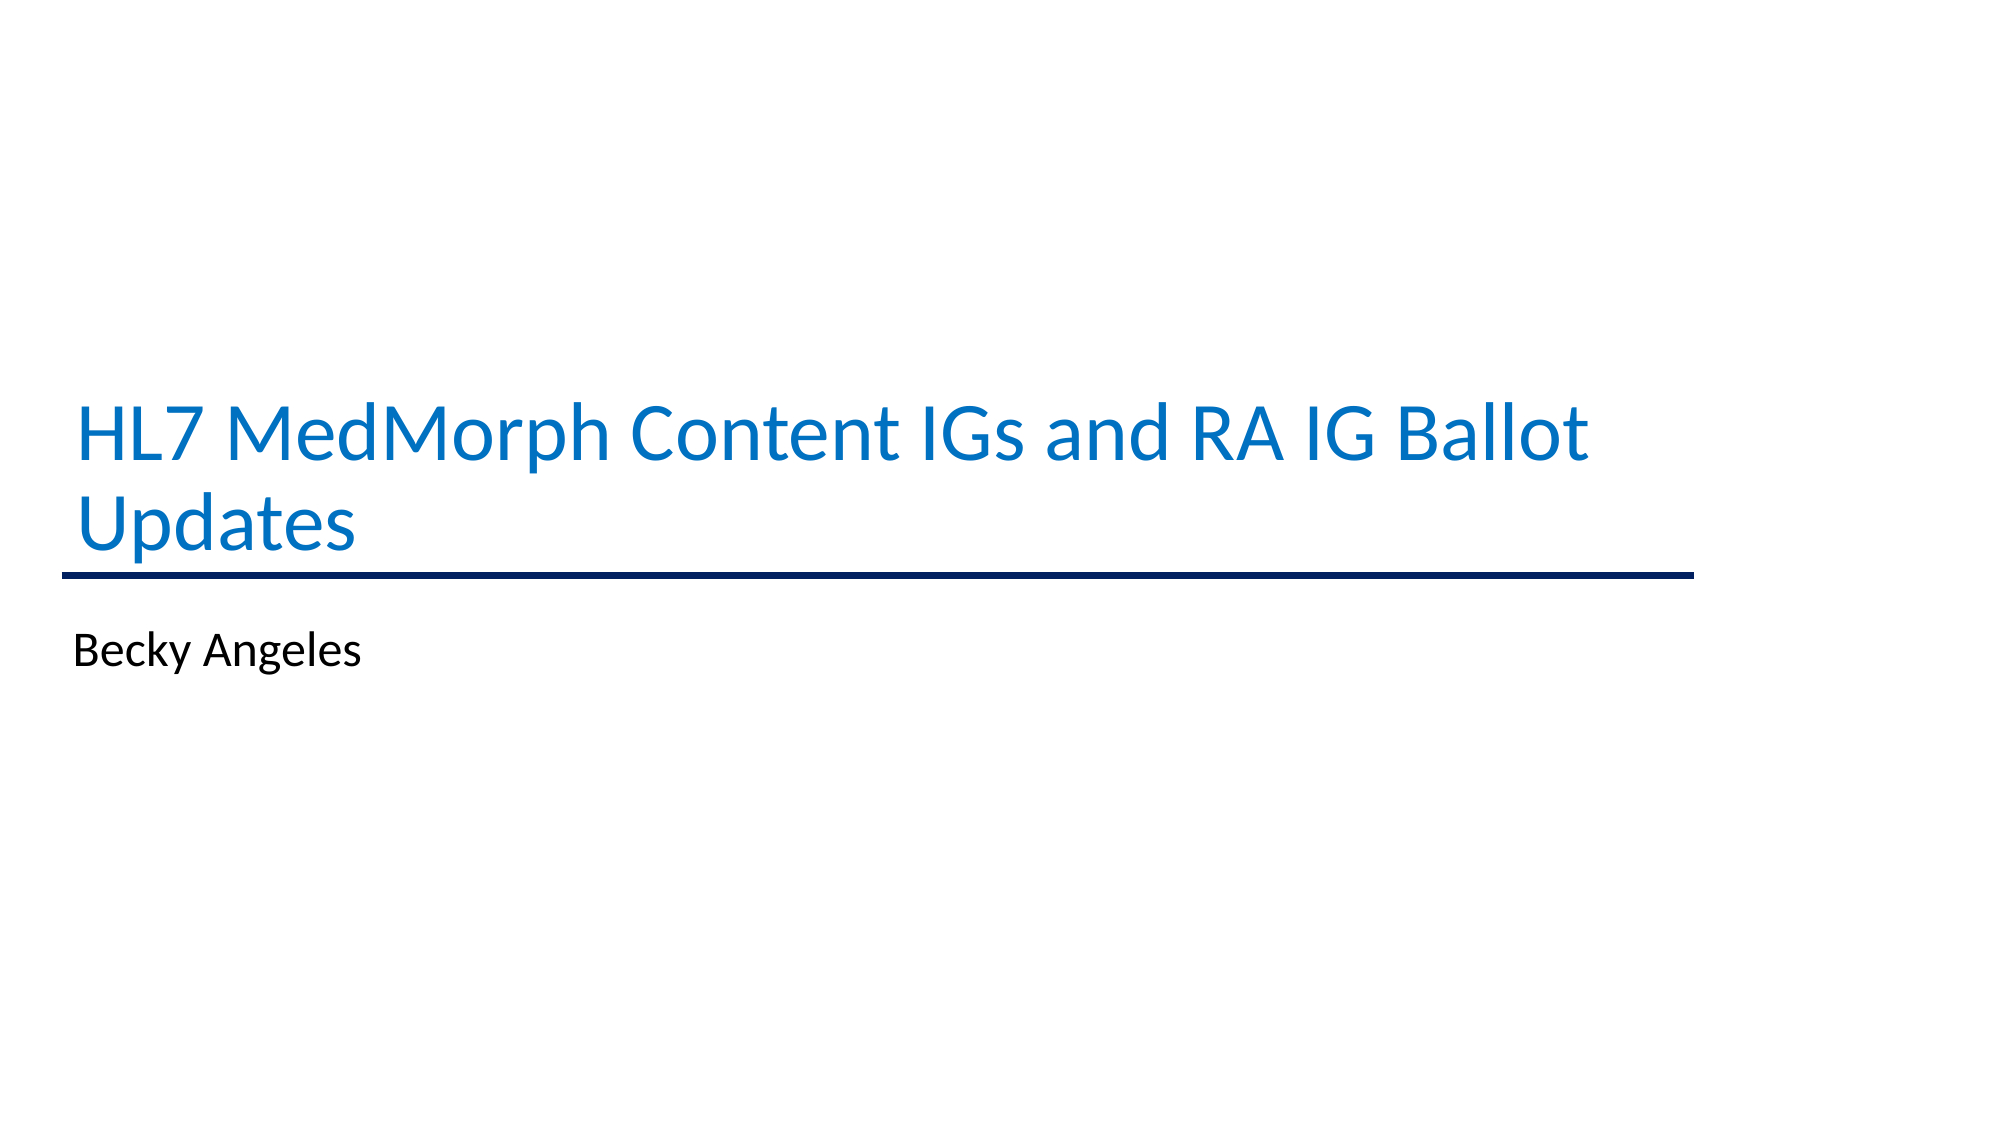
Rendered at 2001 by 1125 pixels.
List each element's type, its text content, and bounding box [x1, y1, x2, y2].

title HL7 MedMorph Content IGs and RA IG Ballot Updates [61, 184, 1722, 576]
subtitle Becky Angeles [57, 615, 1558, 789]
